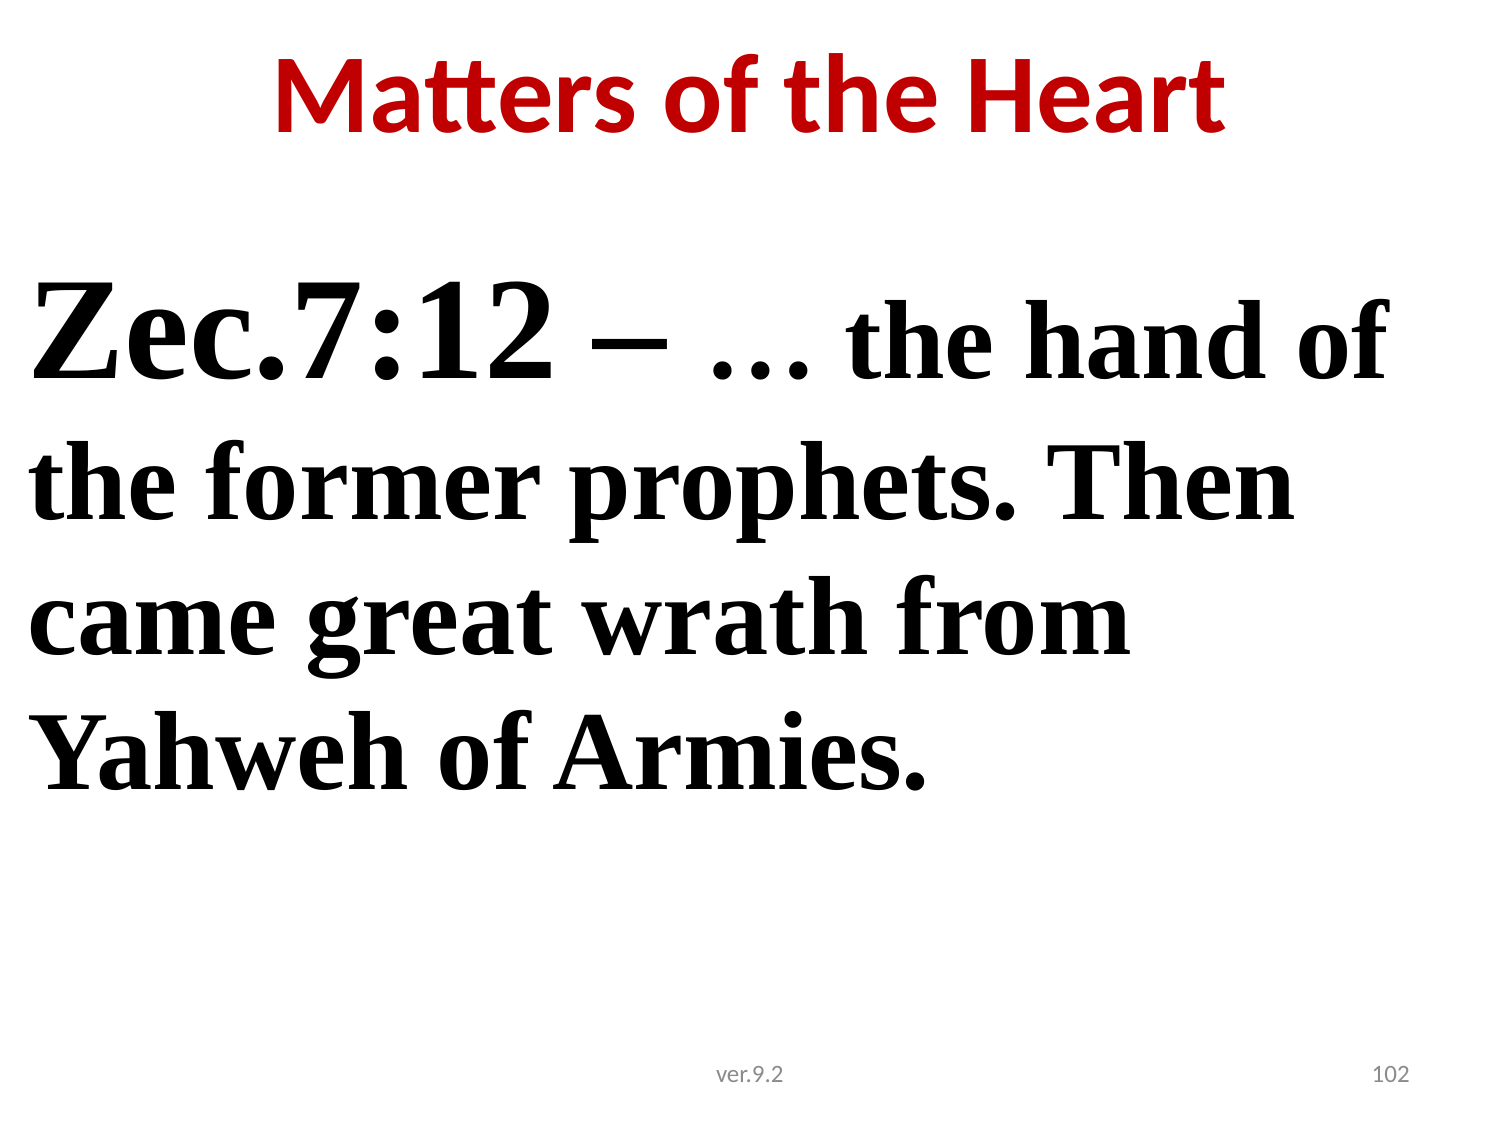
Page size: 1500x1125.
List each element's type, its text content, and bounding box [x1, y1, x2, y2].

footer ver.9.2 [512, 1042, 988, 1103]
subtitle Zec.7:12 – … the hand of the former prophets. Then came great wrath from Yahweh of Armies. [12, 224, 1500, 1103]
title Matters of the Heart [112, 24, 1388, 150]
slide_number 102 [1074, 1042, 1425, 1103]
